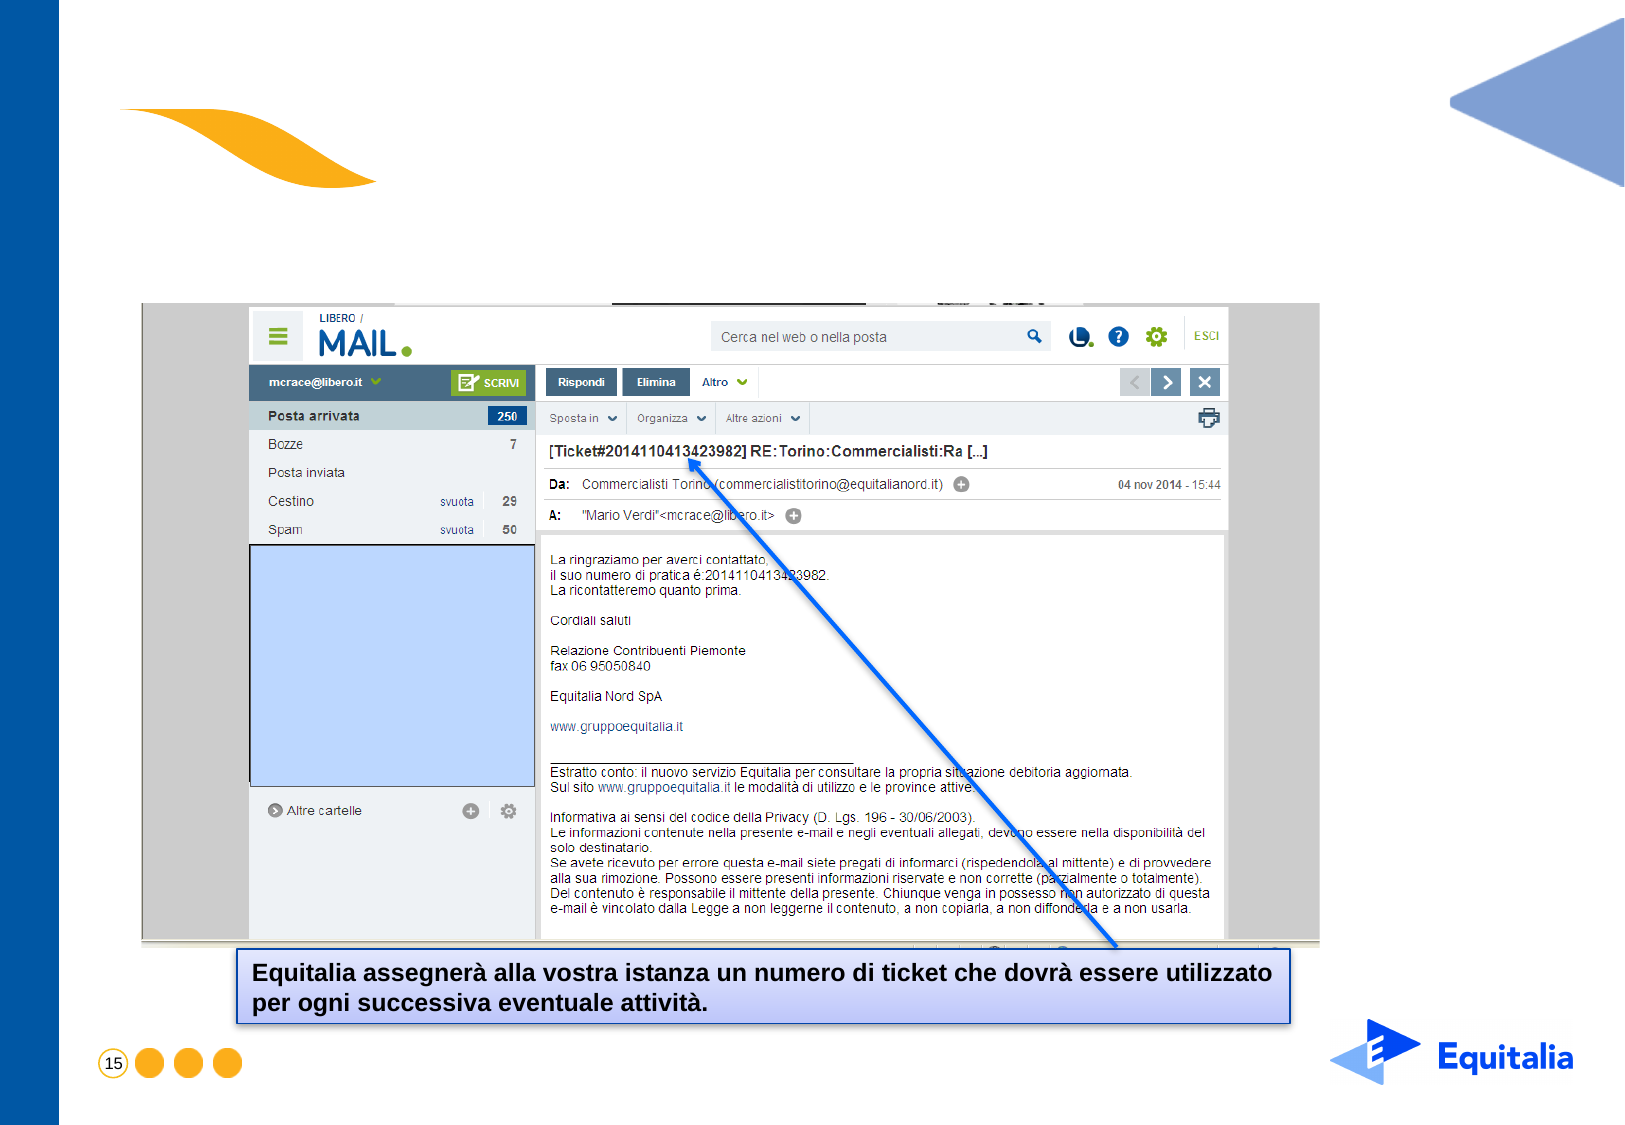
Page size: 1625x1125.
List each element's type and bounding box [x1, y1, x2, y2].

picture [135, 1048, 164, 1078]
picture [1449, 18, 1625, 187]
picture [120, 109, 377, 188]
picture [213, 1048, 242, 1078]
text_box [141, 302, 1320, 1025]
picture [1330, 1019, 1573, 1085]
picture [174, 1048, 203, 1078]
